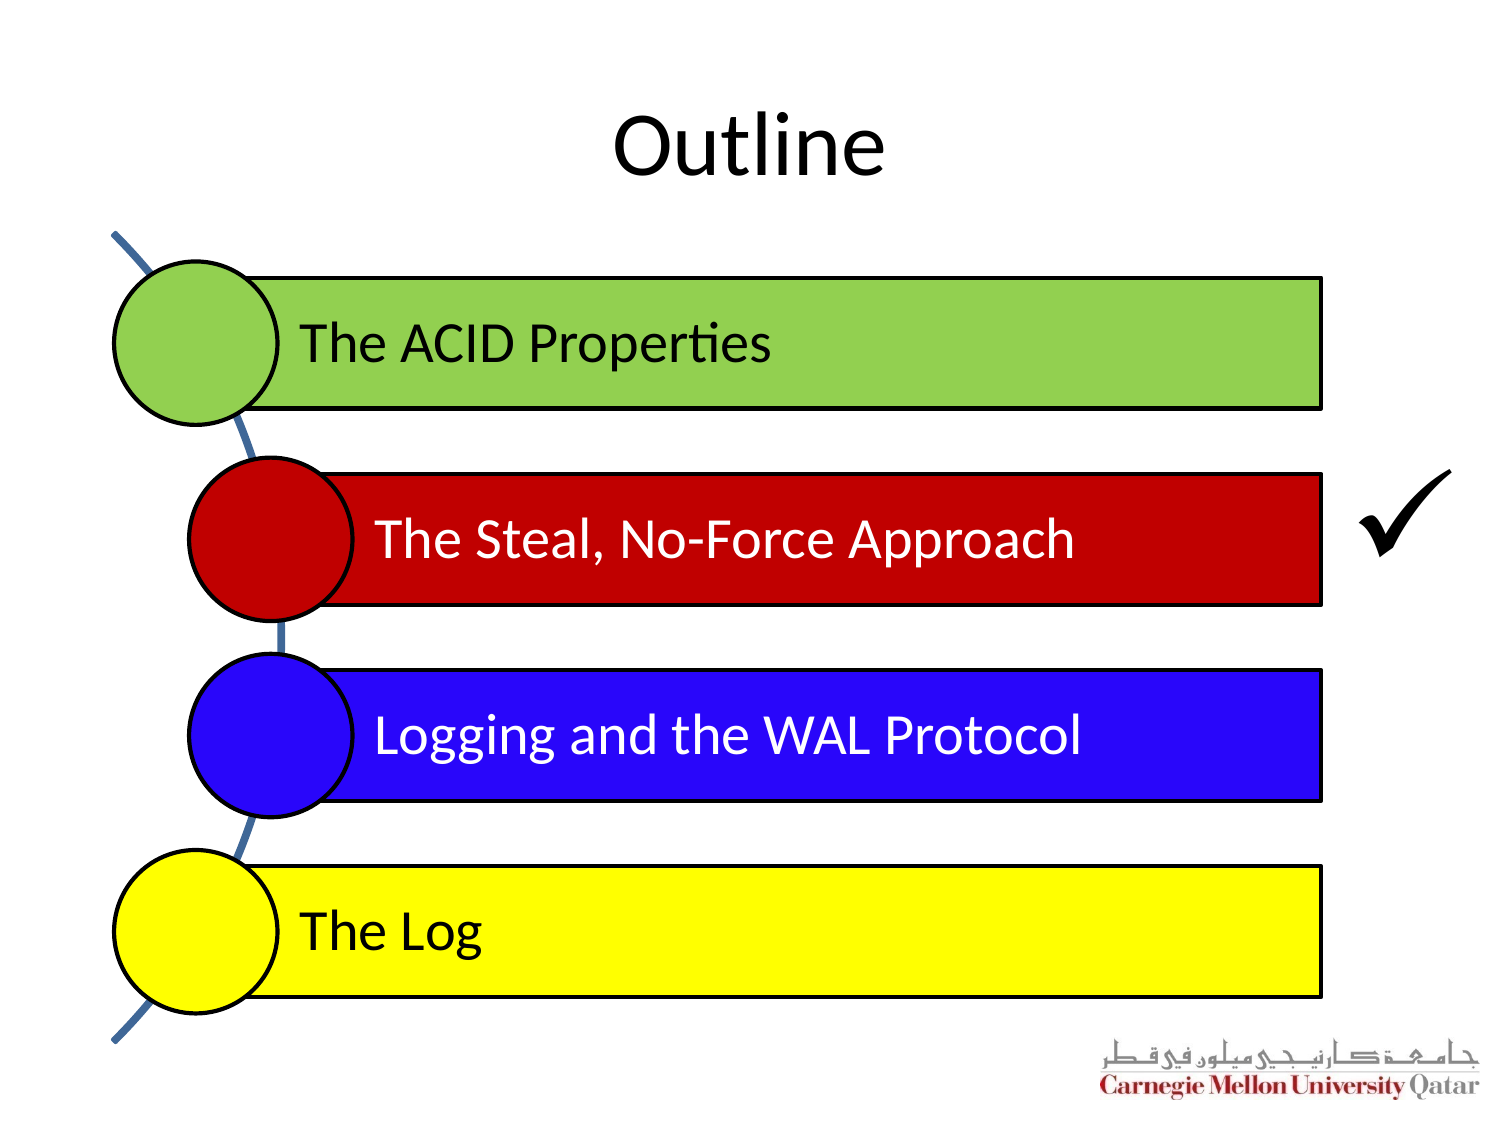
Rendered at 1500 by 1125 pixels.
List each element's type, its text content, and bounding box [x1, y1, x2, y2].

picture [1099, 1037, 1480, 1101]
text_box [1338, 453, 1500, 633]
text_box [99, 212, 1334, 1063]
title Outline [75, 45, 1425, 233]
